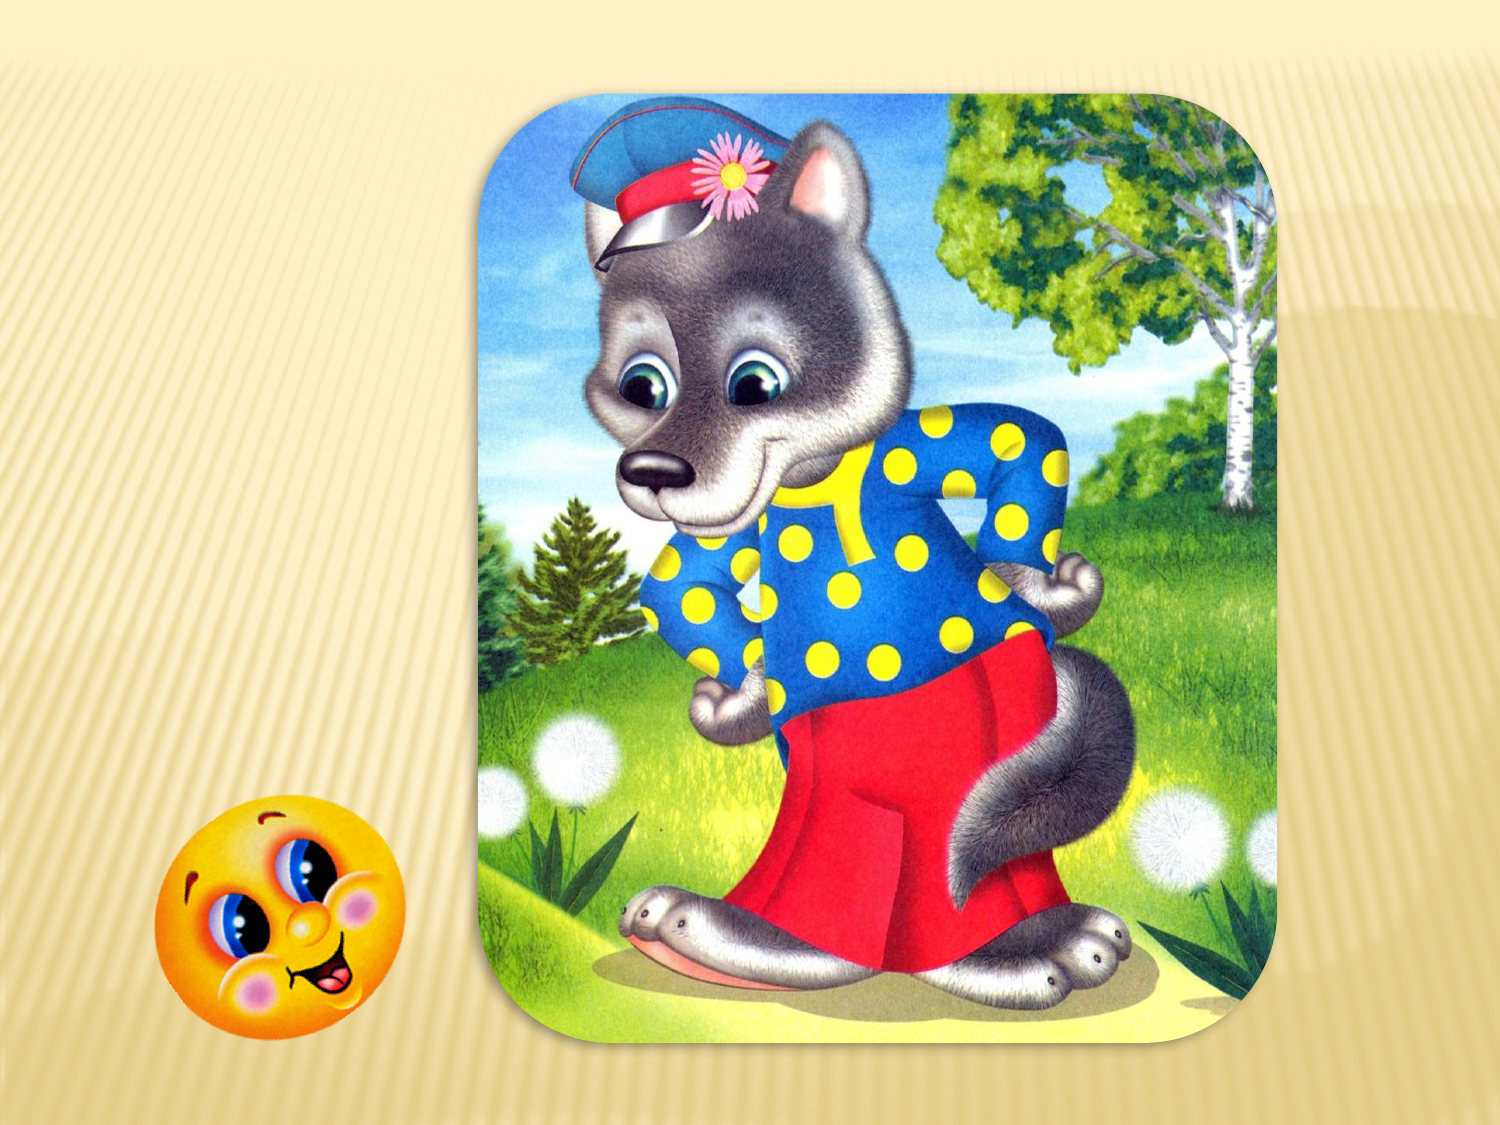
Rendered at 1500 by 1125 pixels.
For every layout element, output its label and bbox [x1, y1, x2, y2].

picture [0, 93, 1278, 1125]
